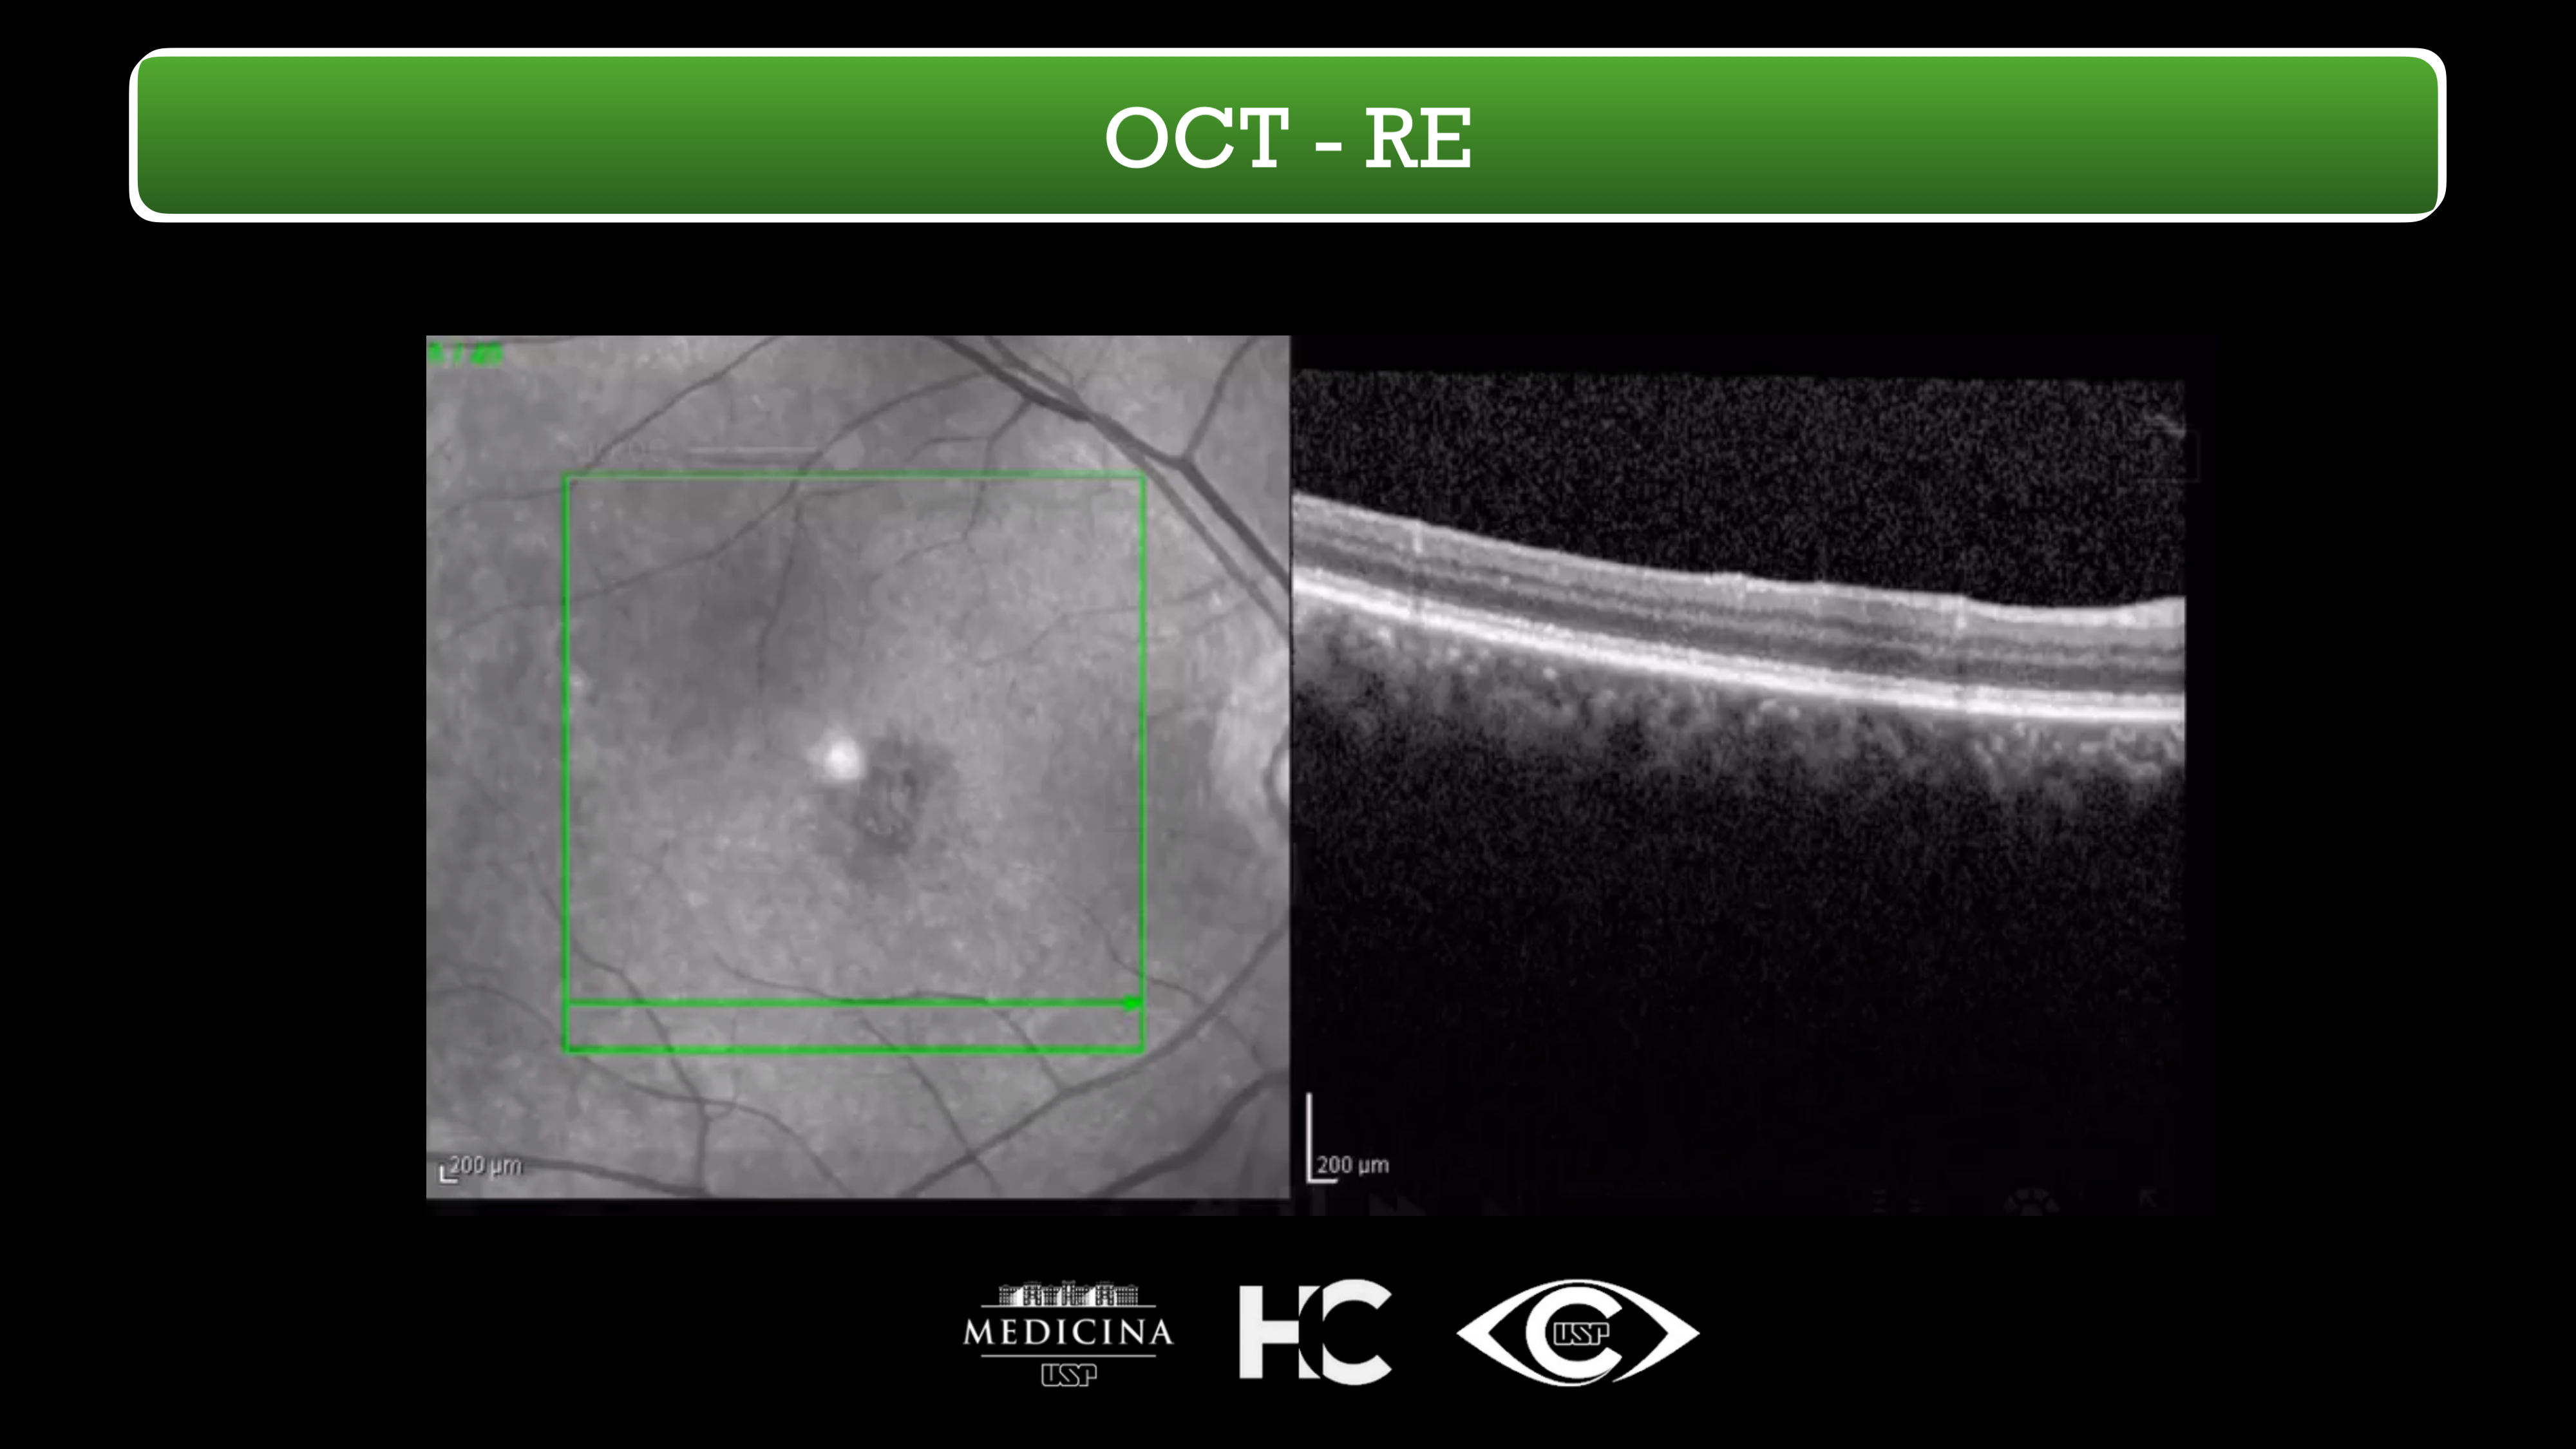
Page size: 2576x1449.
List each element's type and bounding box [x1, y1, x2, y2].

text_box [426, 335, 2222, 1217]
picture [936, 1217, 1711, 1449]
picture [126, 44, 2450, 226]
